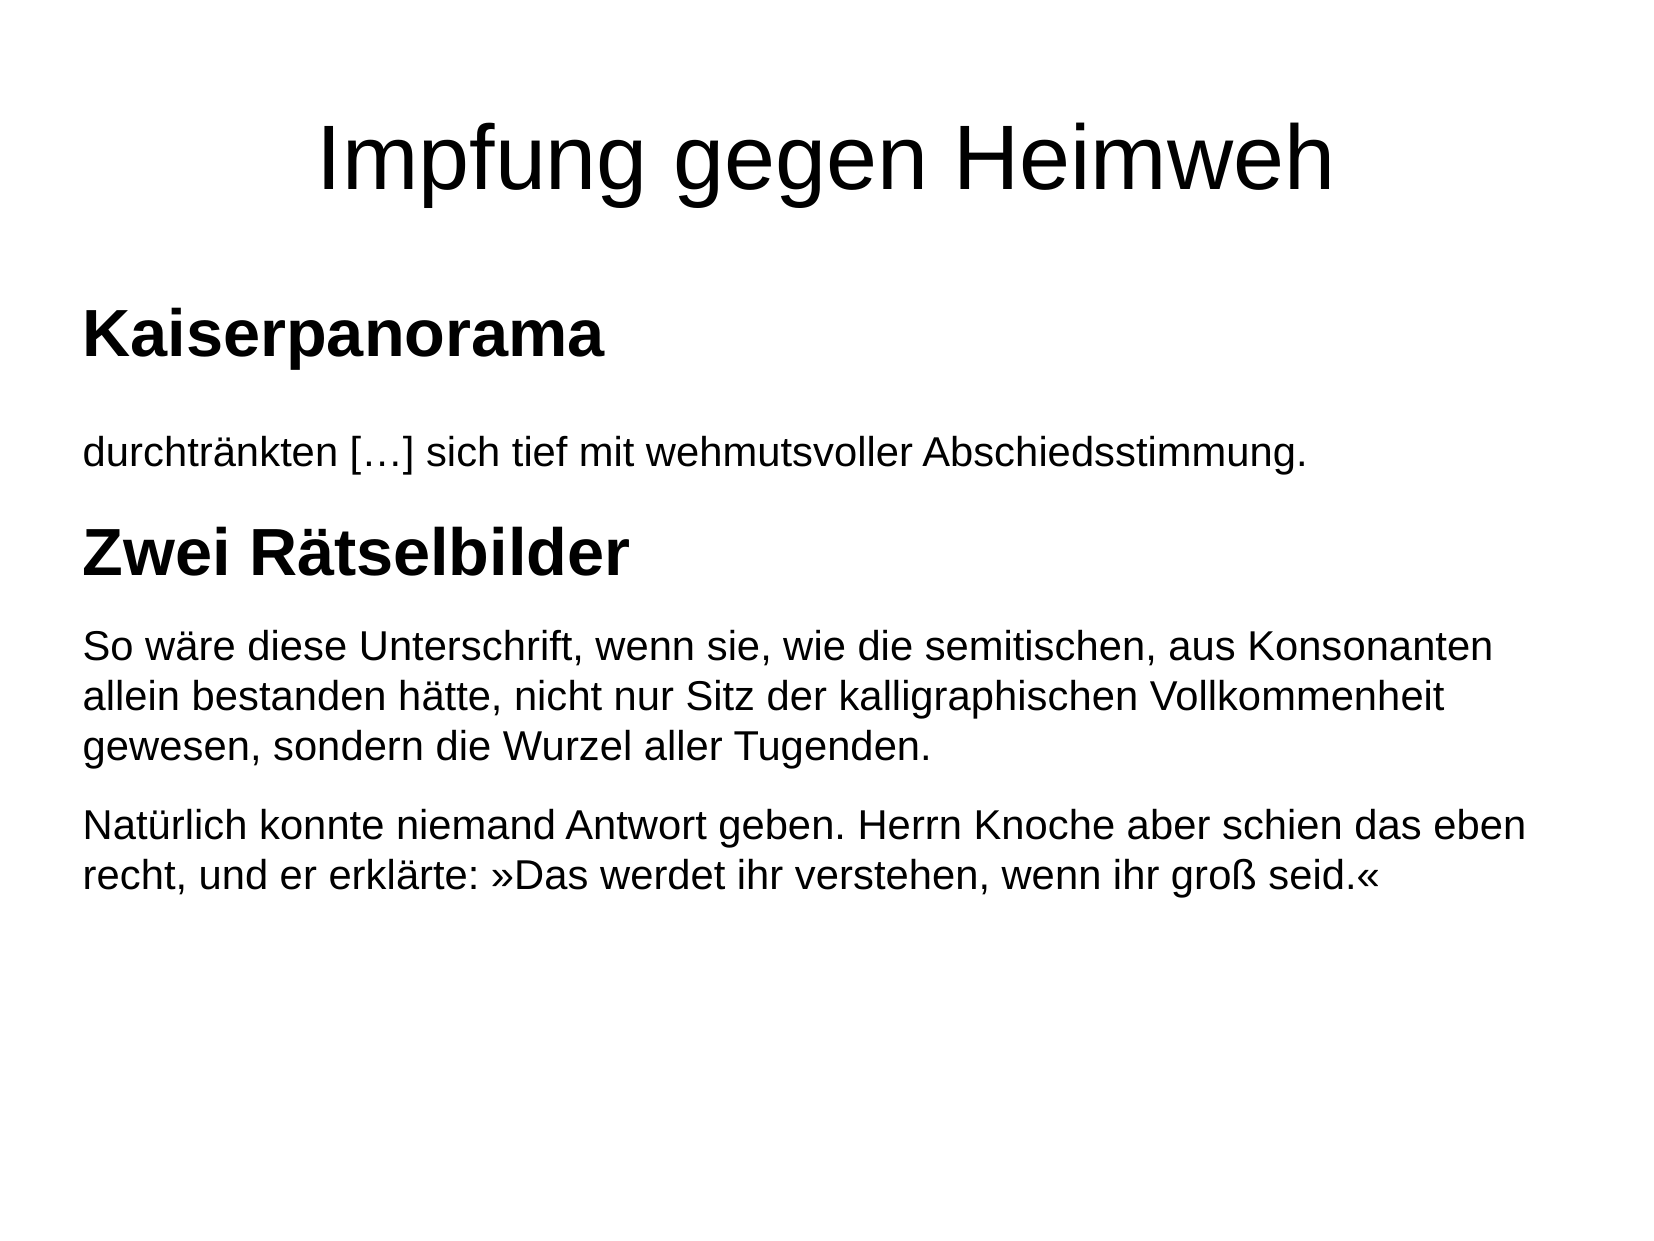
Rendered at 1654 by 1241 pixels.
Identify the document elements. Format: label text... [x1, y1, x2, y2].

list Kaiserpanorama durchtränkten […] sich tief mit wehmutsvoller Abschiedsstimmung. Zwei Rätselbilder So wäre diese Unterschrift, wenn sie, wie die semitischen, aus Konsonanten allein bestanden hätte, nicht nur Sitz der kalligraphischen Vollkommenheit gewesen, sondern die Wurzel aller Tugenden. Natürlich konnte niemand Antwort geben. Herrn Knoche aber schien das eben recht, und er erklärte: »Das werdet ihr verstehen, wenn ihr groß seid.« [82, 290, 1571, 1010]
title Impfung gegen Heimweh [82, 49, 1571, 257]
